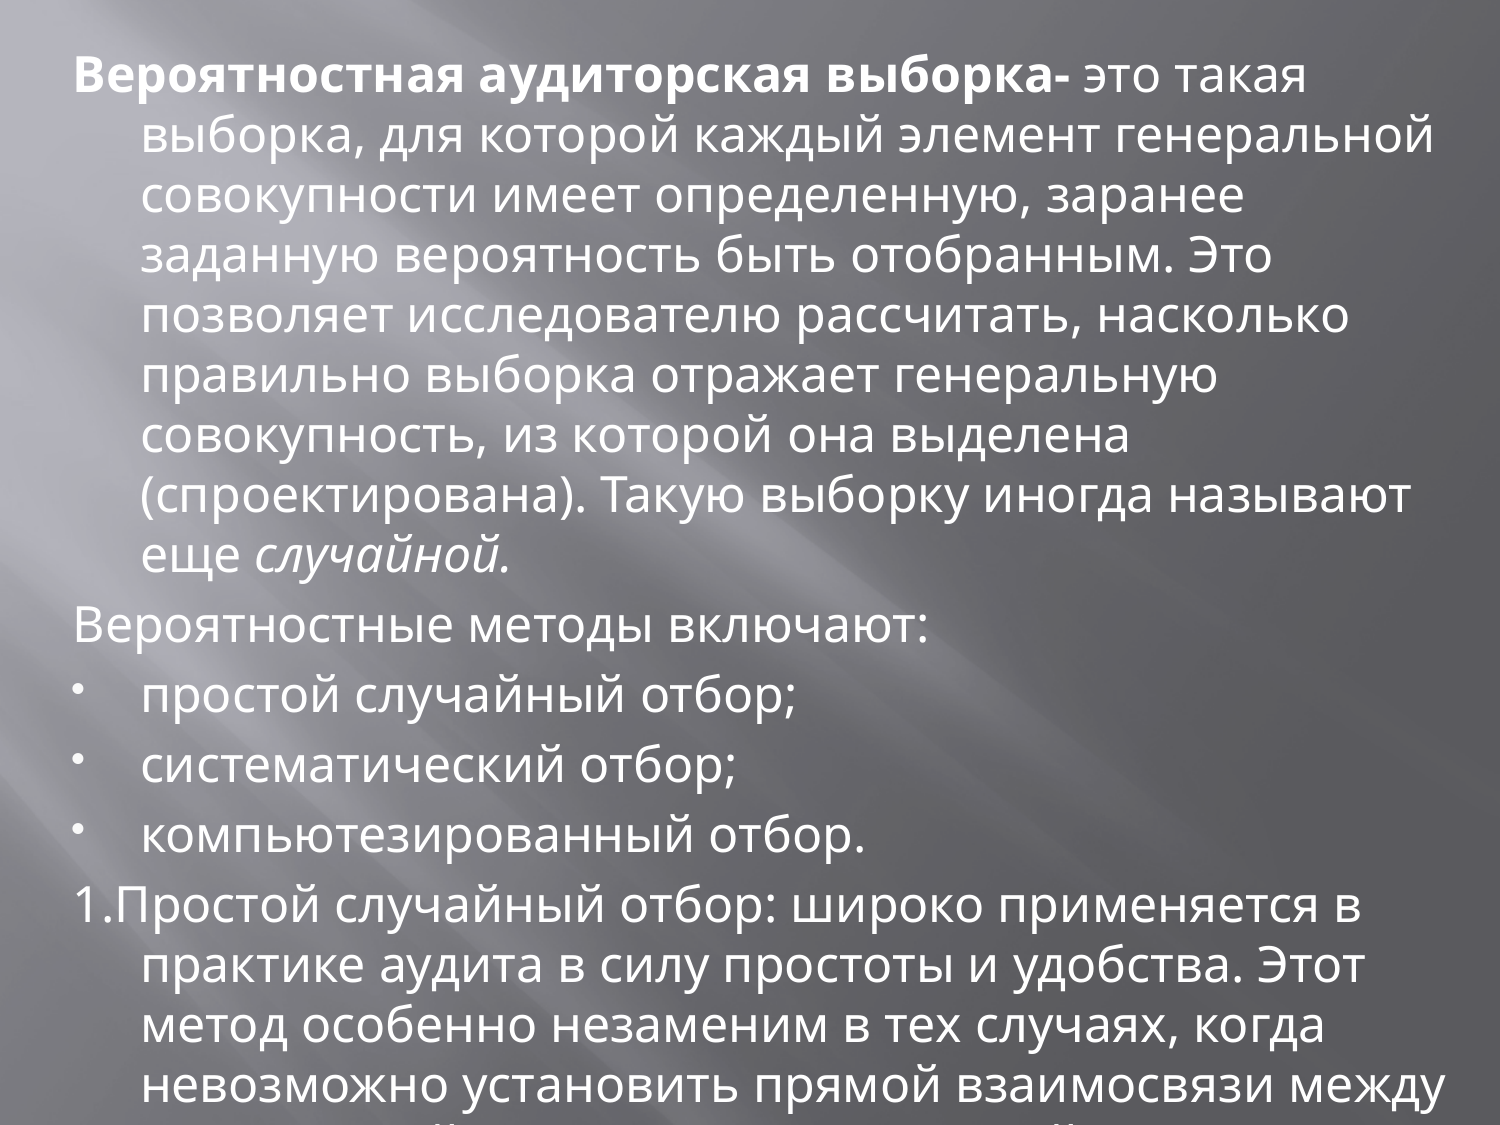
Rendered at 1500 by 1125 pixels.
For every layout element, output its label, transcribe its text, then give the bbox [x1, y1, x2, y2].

list Вероятностная аудиторская выборка- это такая выборка, для которой каждый элемент генеральной совокупности имеет определенную, заранее заданную вероятность быть отобранным. Это позволяет исследователю рассчитать, насколько правильно выборка отражает генеральную совокупность, из которой она выделена (спроектирована). Такую выборку иногда называют еще случайной. Вероятностные методы включают: простой случайный отбор; систематический отбор; компьютезированный отбор. 1.Простой случайный отбор: широко применяется в практике аудита в силу простоты и удобства. Этот метод особенно незаменим в тех случаях, когда невозможно установить прямой взаимосвязи между генеральной совокупностью и случайными числами. [35, 35, 1477, 1102]
